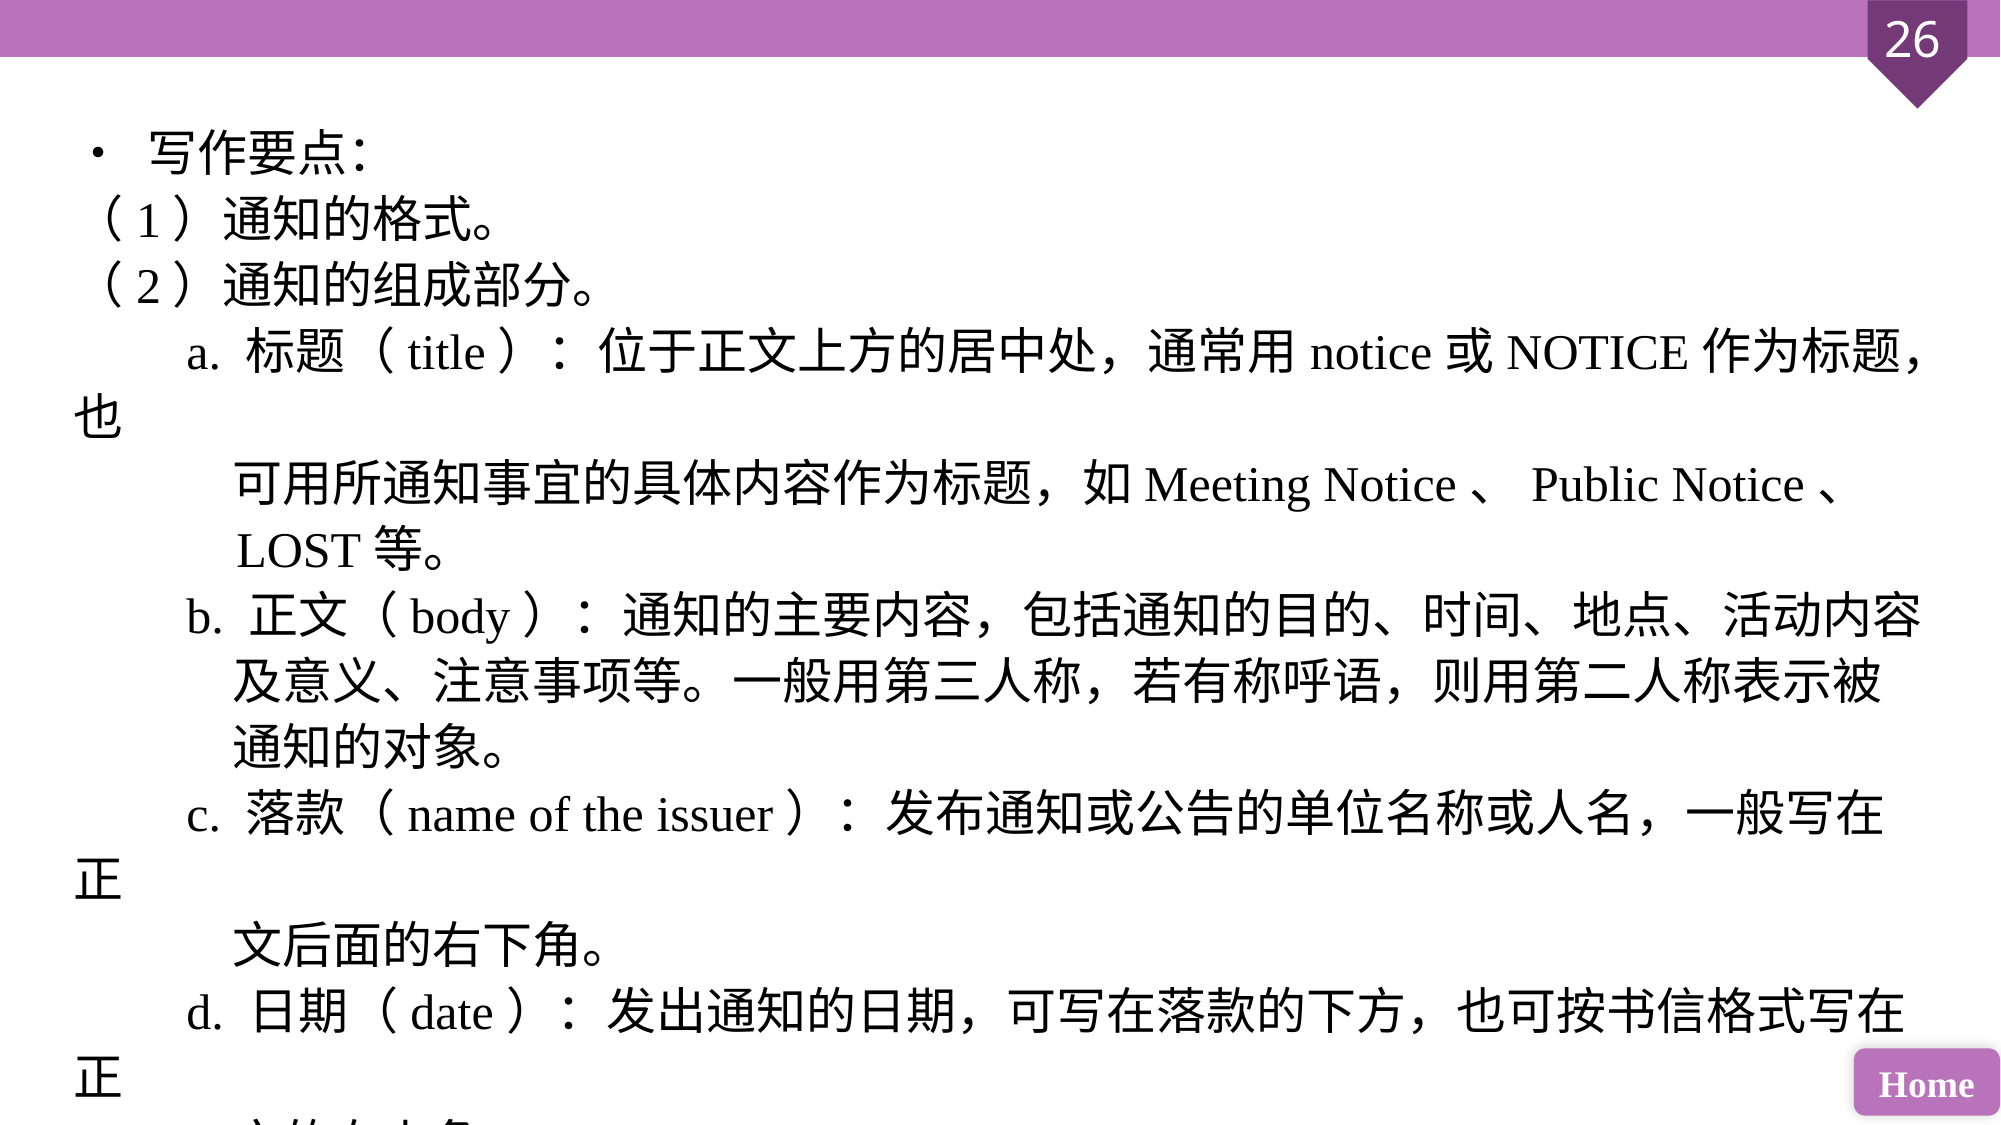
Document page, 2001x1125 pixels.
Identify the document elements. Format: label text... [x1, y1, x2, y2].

text_box • 写作要点： （1）通知的格式。 （2）通知的组成部分。 a. 标题（title）：位于正文上方的居中处，通常用notice或NOTICE作为标题，也 可用所通知事宜的具体内容作为标题，如Meeting Notice、Public Notice、 LOST等。 b. 正文（body）：通知的主要内容，包括通知的目的、时间、地点、活动内容 及意义、注意事项等。一般用第三人称，若有称呼语，则用第二人称表示被 通知的对象。 c. 落款（name of the issuer）：发布通知或公告的单位名称或人名，一般写在正 文后面的右下角。 d. 日期（date）：发出通知的日期，可写在落款的下方，也可按书信格式写在正 文的右上角。 [59, 108, 1943, 1125]
